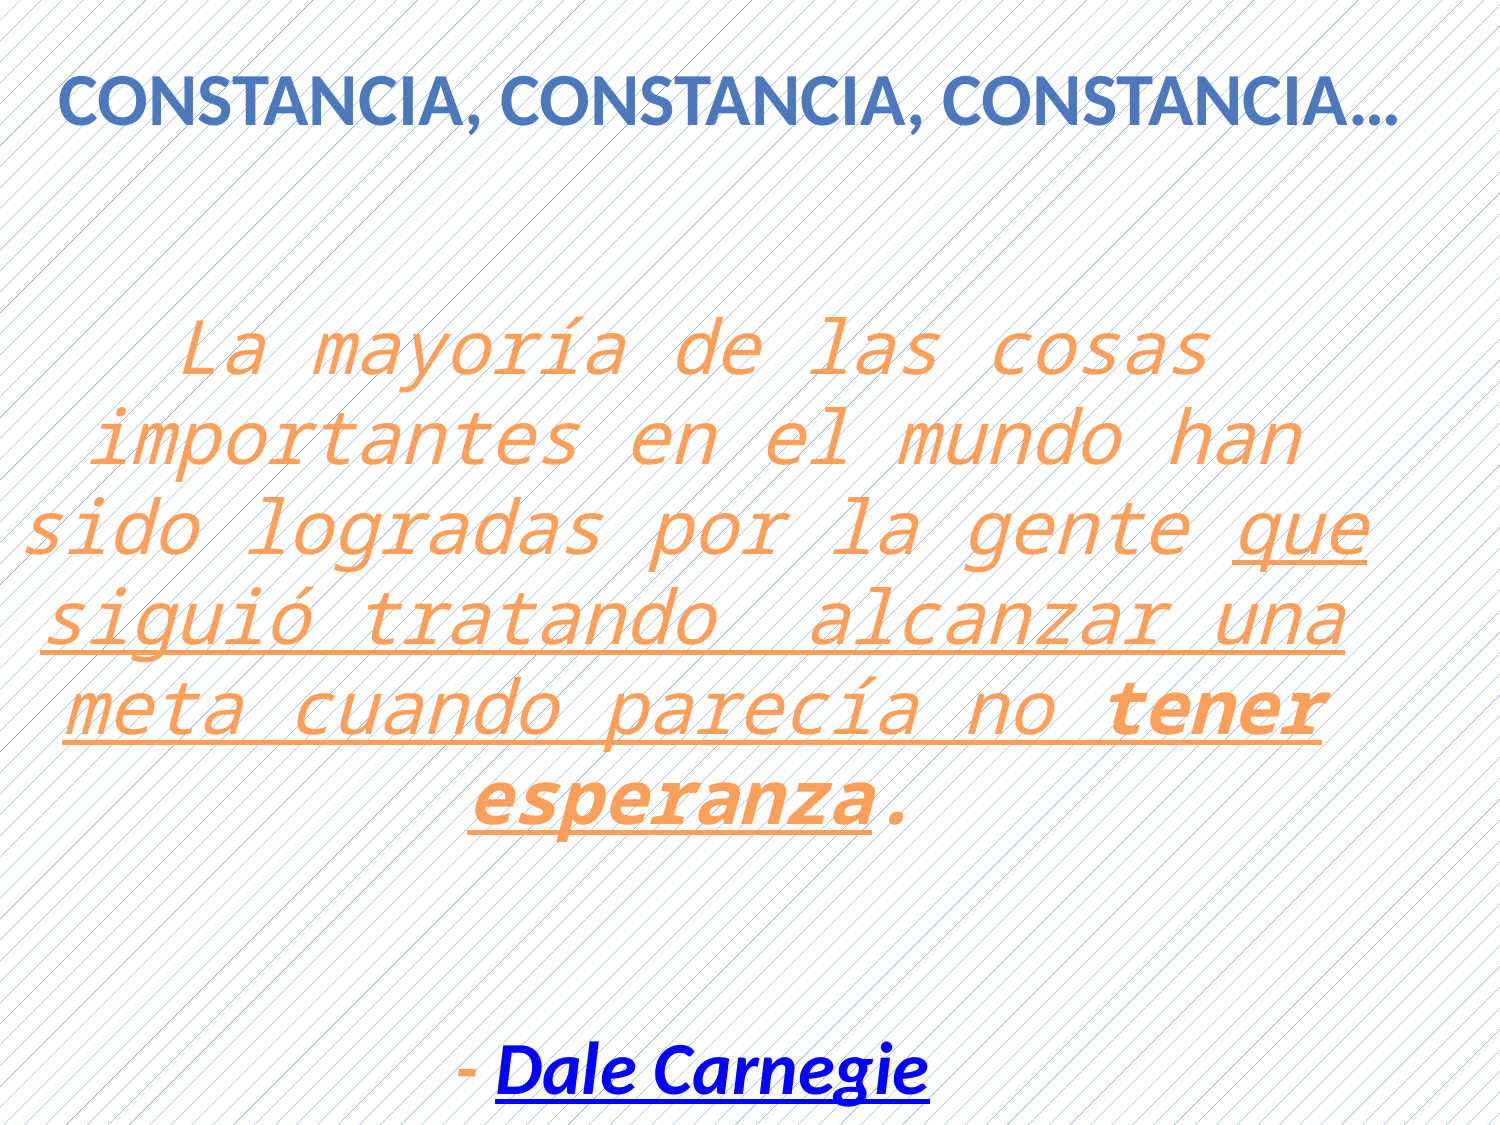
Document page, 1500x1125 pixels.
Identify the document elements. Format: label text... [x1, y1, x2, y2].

text_box La mayoría de las cosas importantes en el mundo han sido logradas por la gente que siguió tratando alcanzar una meta cuando parecía no tener esperanza. - Dale Carnegie [0, 291, 1385, 1117]
text_box Constancia, Constancia, Constancia… [42, 42, 1418, 383]
